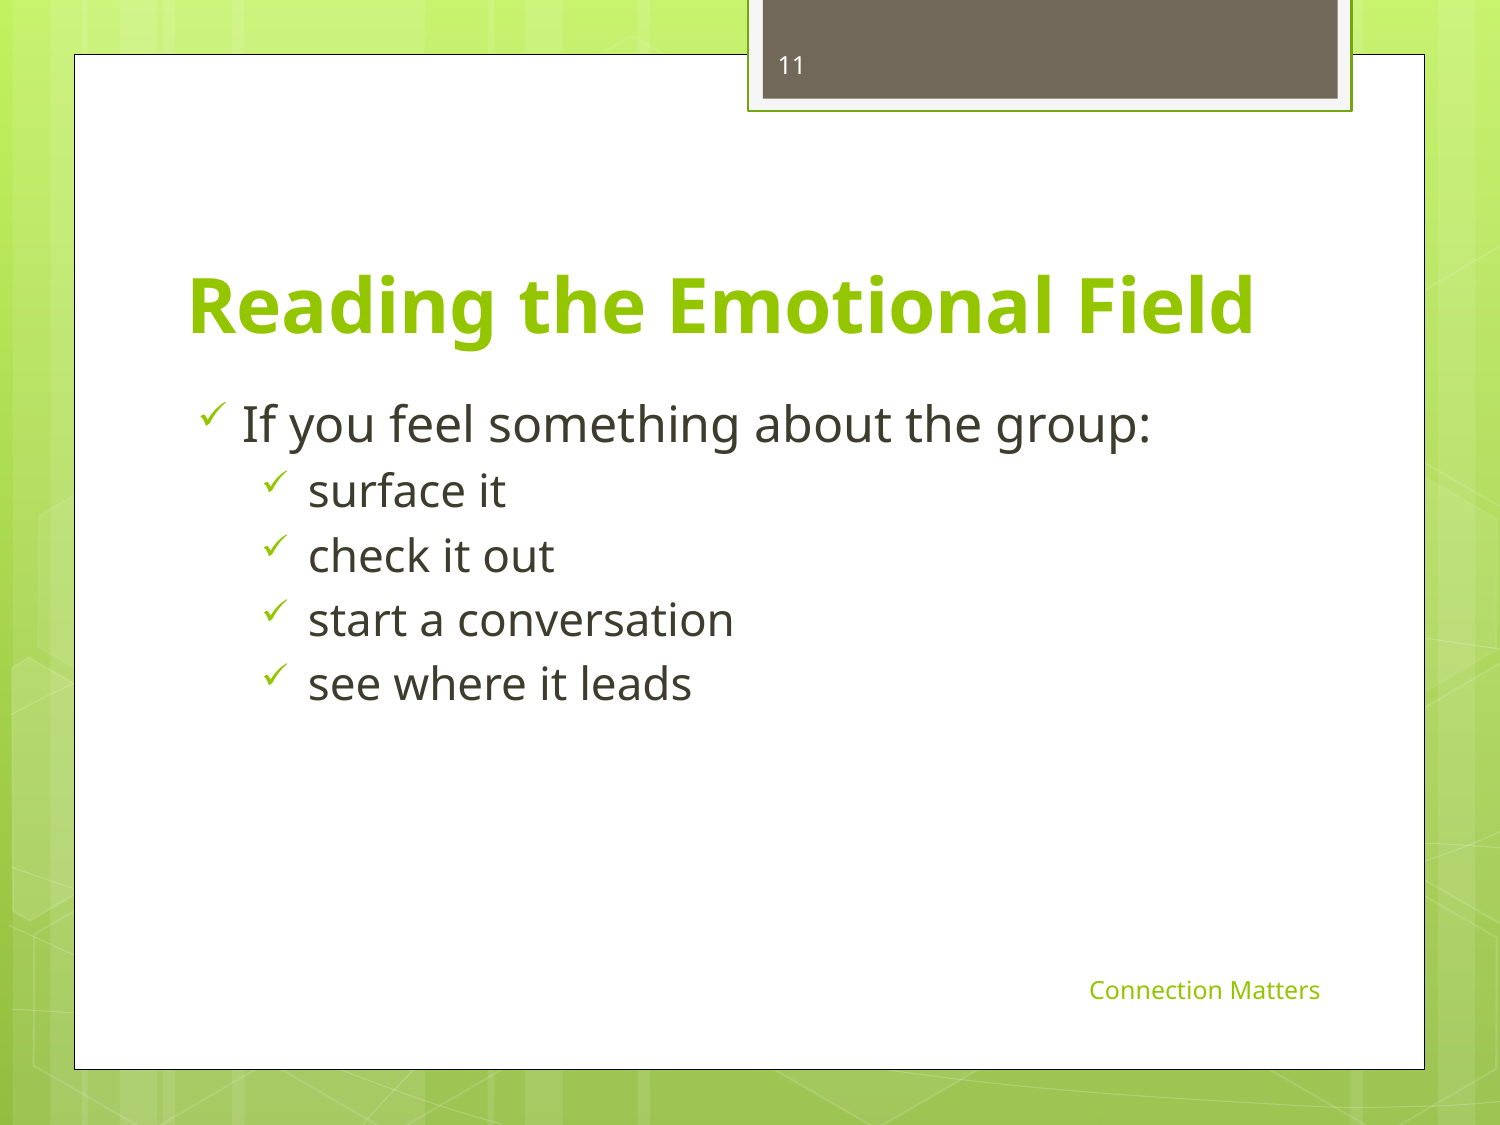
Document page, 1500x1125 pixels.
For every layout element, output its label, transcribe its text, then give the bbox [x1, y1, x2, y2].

slide_number 11 [762, 36, 982, 97]
title Reading the Emotional Field [170, 168, 1324, 357]
list If you feel something about the group: surface it check it out start a conversation see where it leads [170, 385, 1388, 1052]
